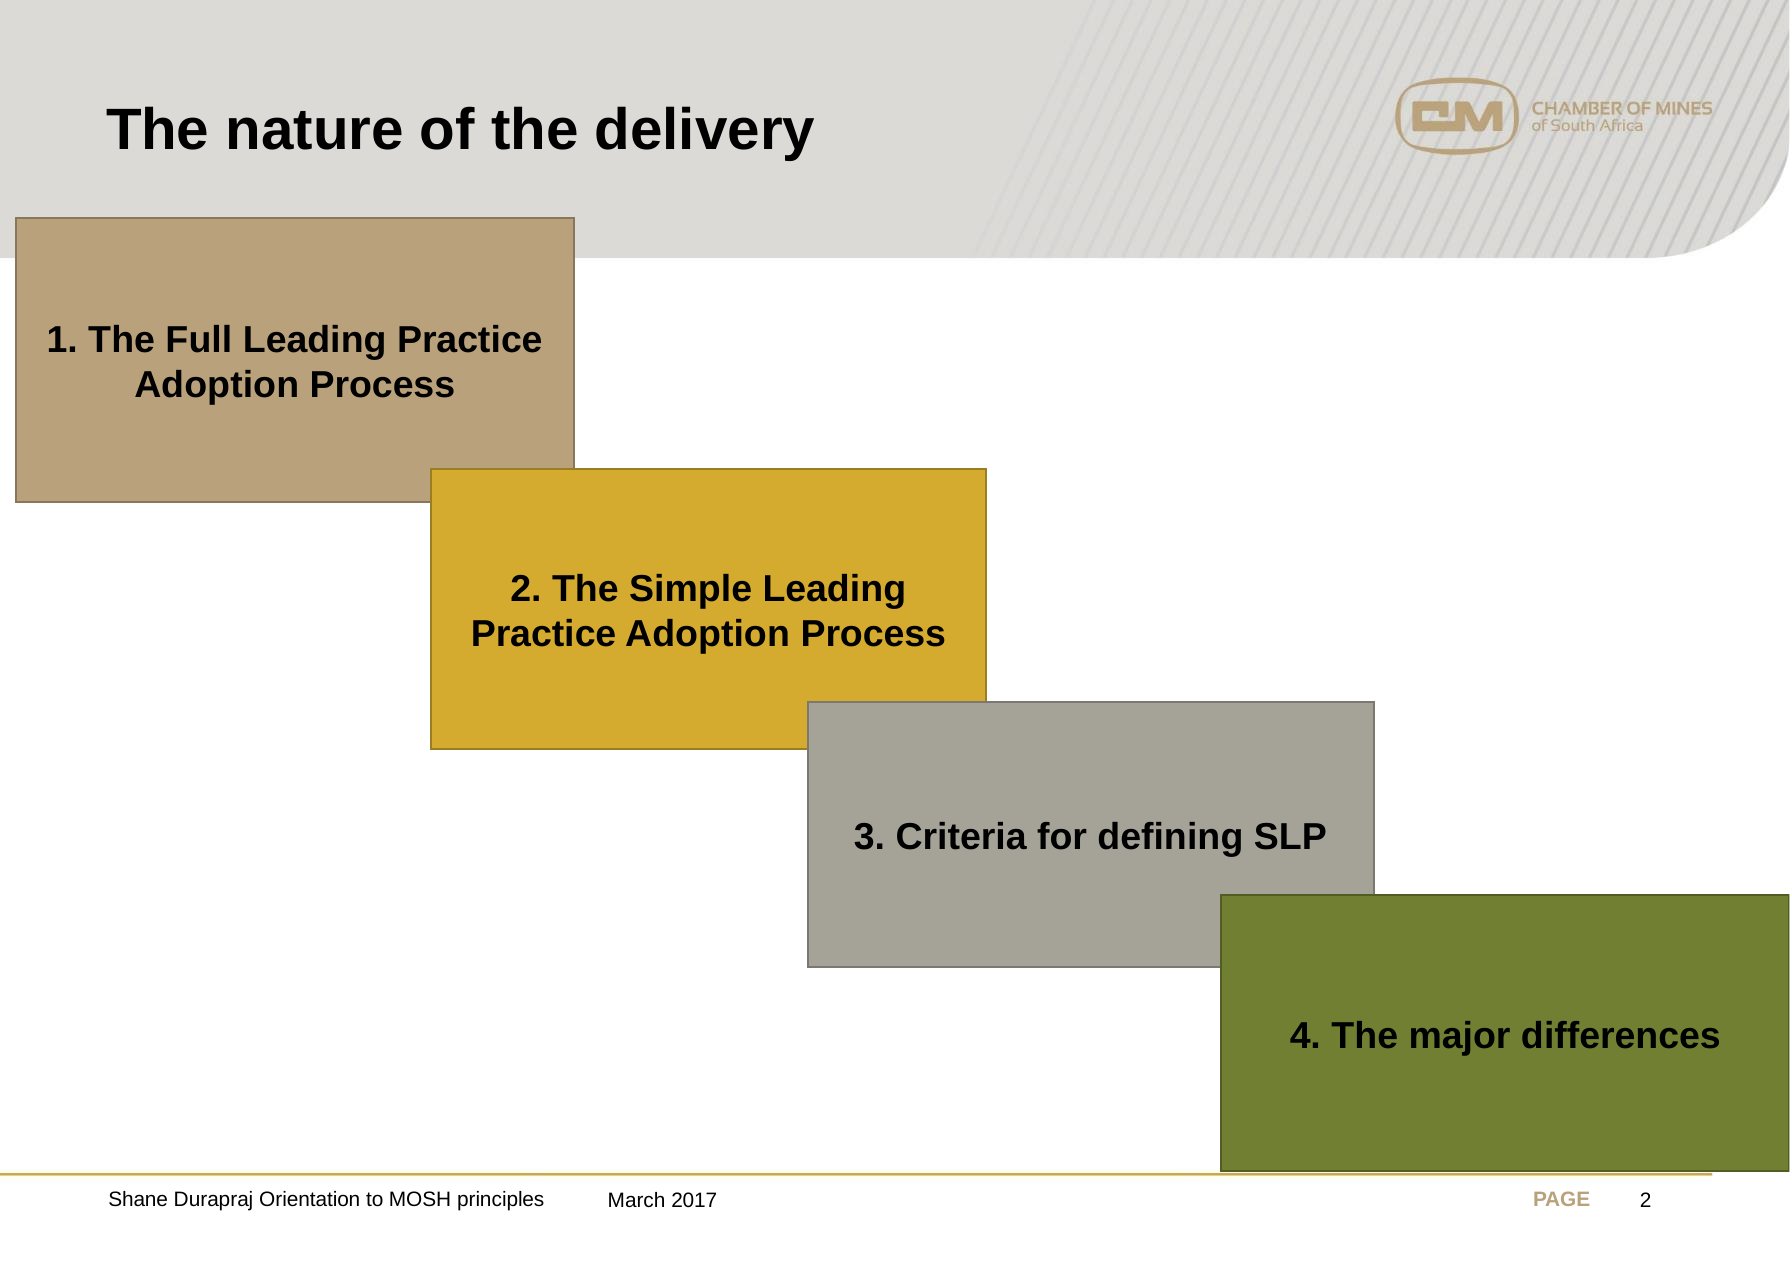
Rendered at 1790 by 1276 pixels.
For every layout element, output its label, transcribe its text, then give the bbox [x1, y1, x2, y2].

text_box 1. The Full Leading Practice Adoption Process [15, 217, 575, 503]
text_box 4. The major differences [1220, 894, 1790, 1172]
title The nature of the delivery [91, 17, 1696, 245]
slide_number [698, 1178, 996, 1247]
picture [0, 0, 1790, 1276]
text_box 3. Criteria for defining SLP [807, 701, 1375, 968]
text_box 2. The Simple Leading Practice Adoption Process [430, 468, 987, 750]
slide_number 2 [1263, 1178, 1667, 1247]
footer Shane Durapraj Orientation to MOSH principles [93, 1178, 698, 1247]
